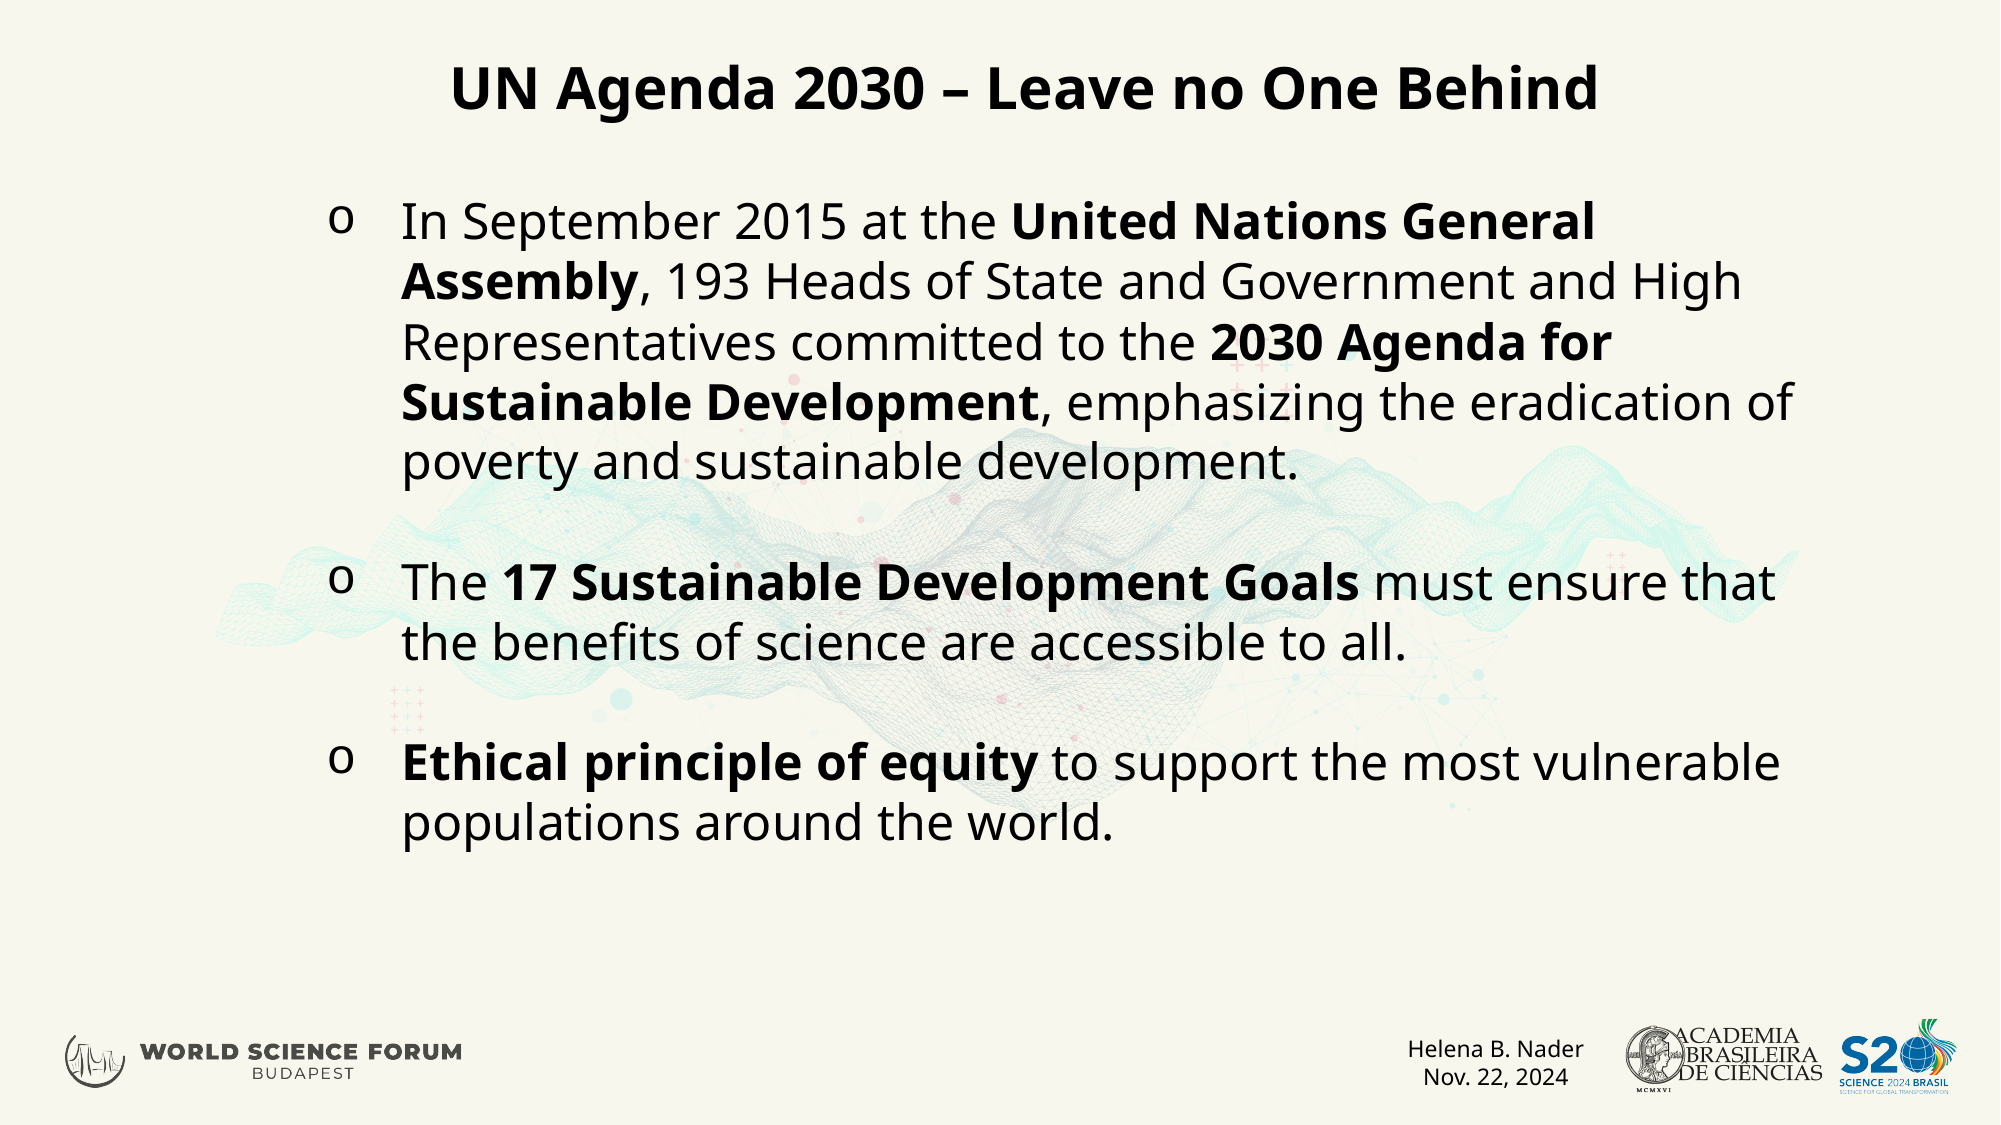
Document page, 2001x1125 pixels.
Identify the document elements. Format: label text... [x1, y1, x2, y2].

text_box In September 2015 at the United Nations General Assembly, 193 Heads of State and Government and High Representatives committed to the 2030 Agenda for Sustainable Development, emphasizing the eradication of poverty and sustainable development. The 17 Sustainable Development Goals must ensure that the benefits of science are accessible to all. Ethical principle of equity to support the most vulnerable populations around the world. [311, 182, 1811, 858]
picture [0, 0, 2000, 1125]
list Helena B. Nader Nov. 22, 2024 [1390, 1027, 1602, 1099]
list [1625, 1022, 1823, 1095]
text_box UN Agenda 2030 – Leave no One Behind [300, 26, 1750, 130]
